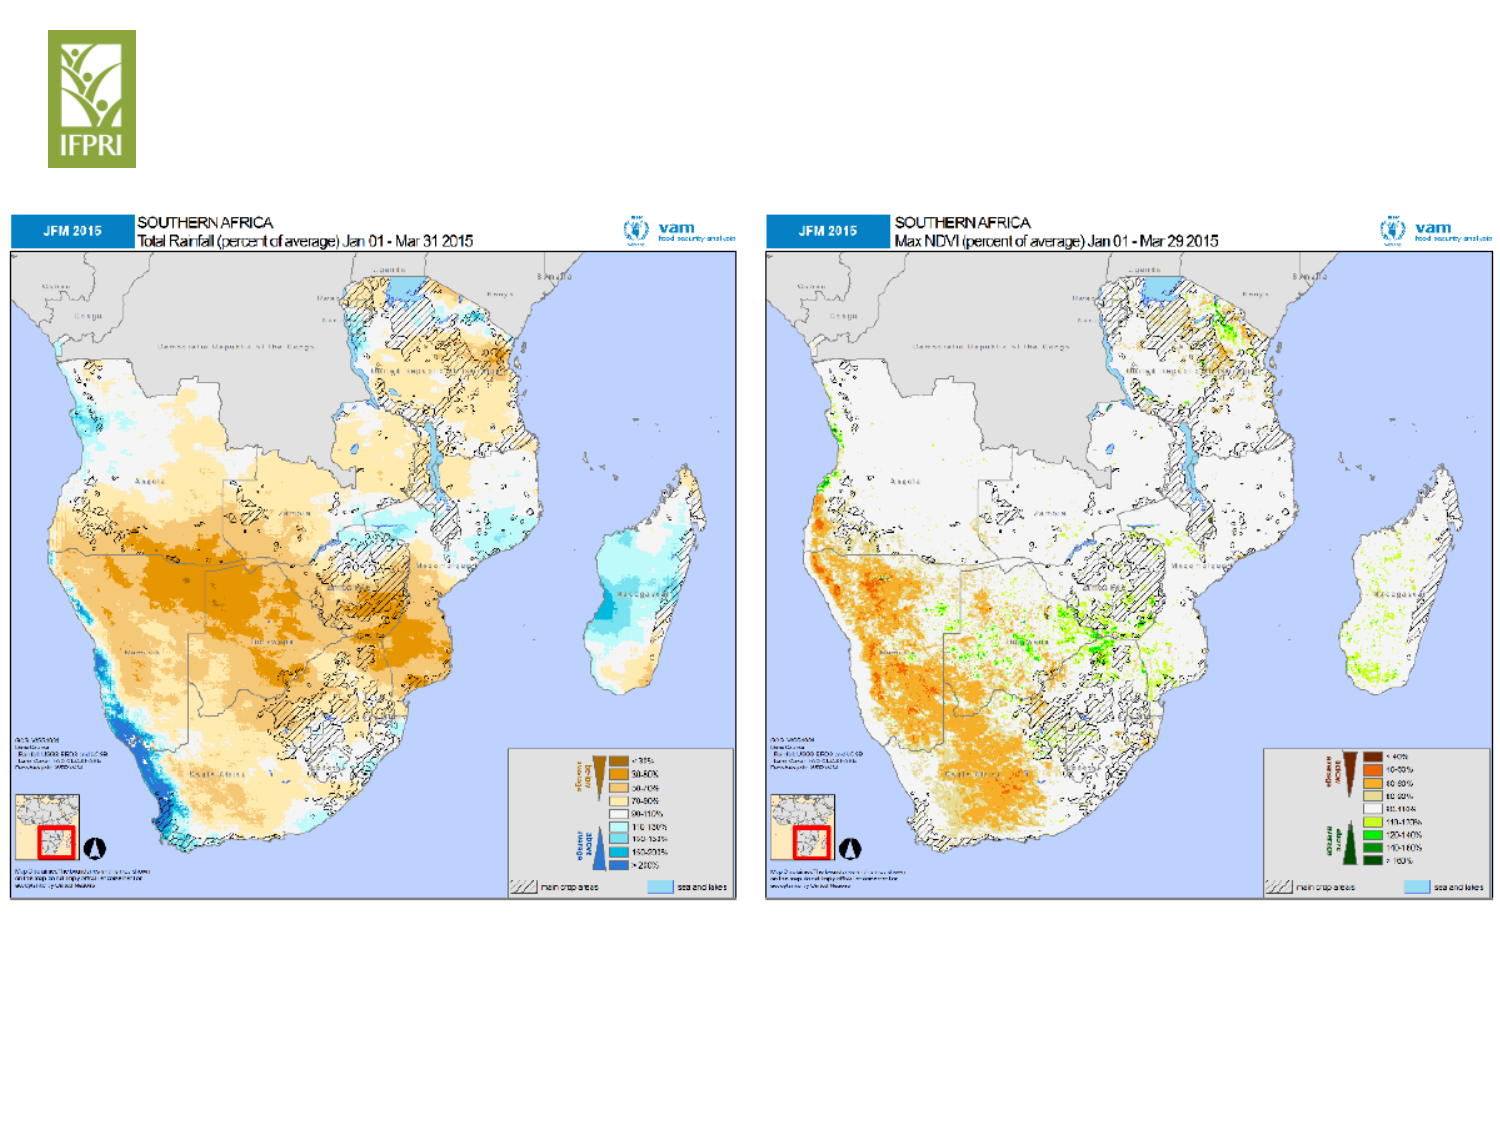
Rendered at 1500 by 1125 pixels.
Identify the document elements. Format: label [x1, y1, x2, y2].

picture [48, 30, 136, 168]
picture [0, 206, 1500, 903]
